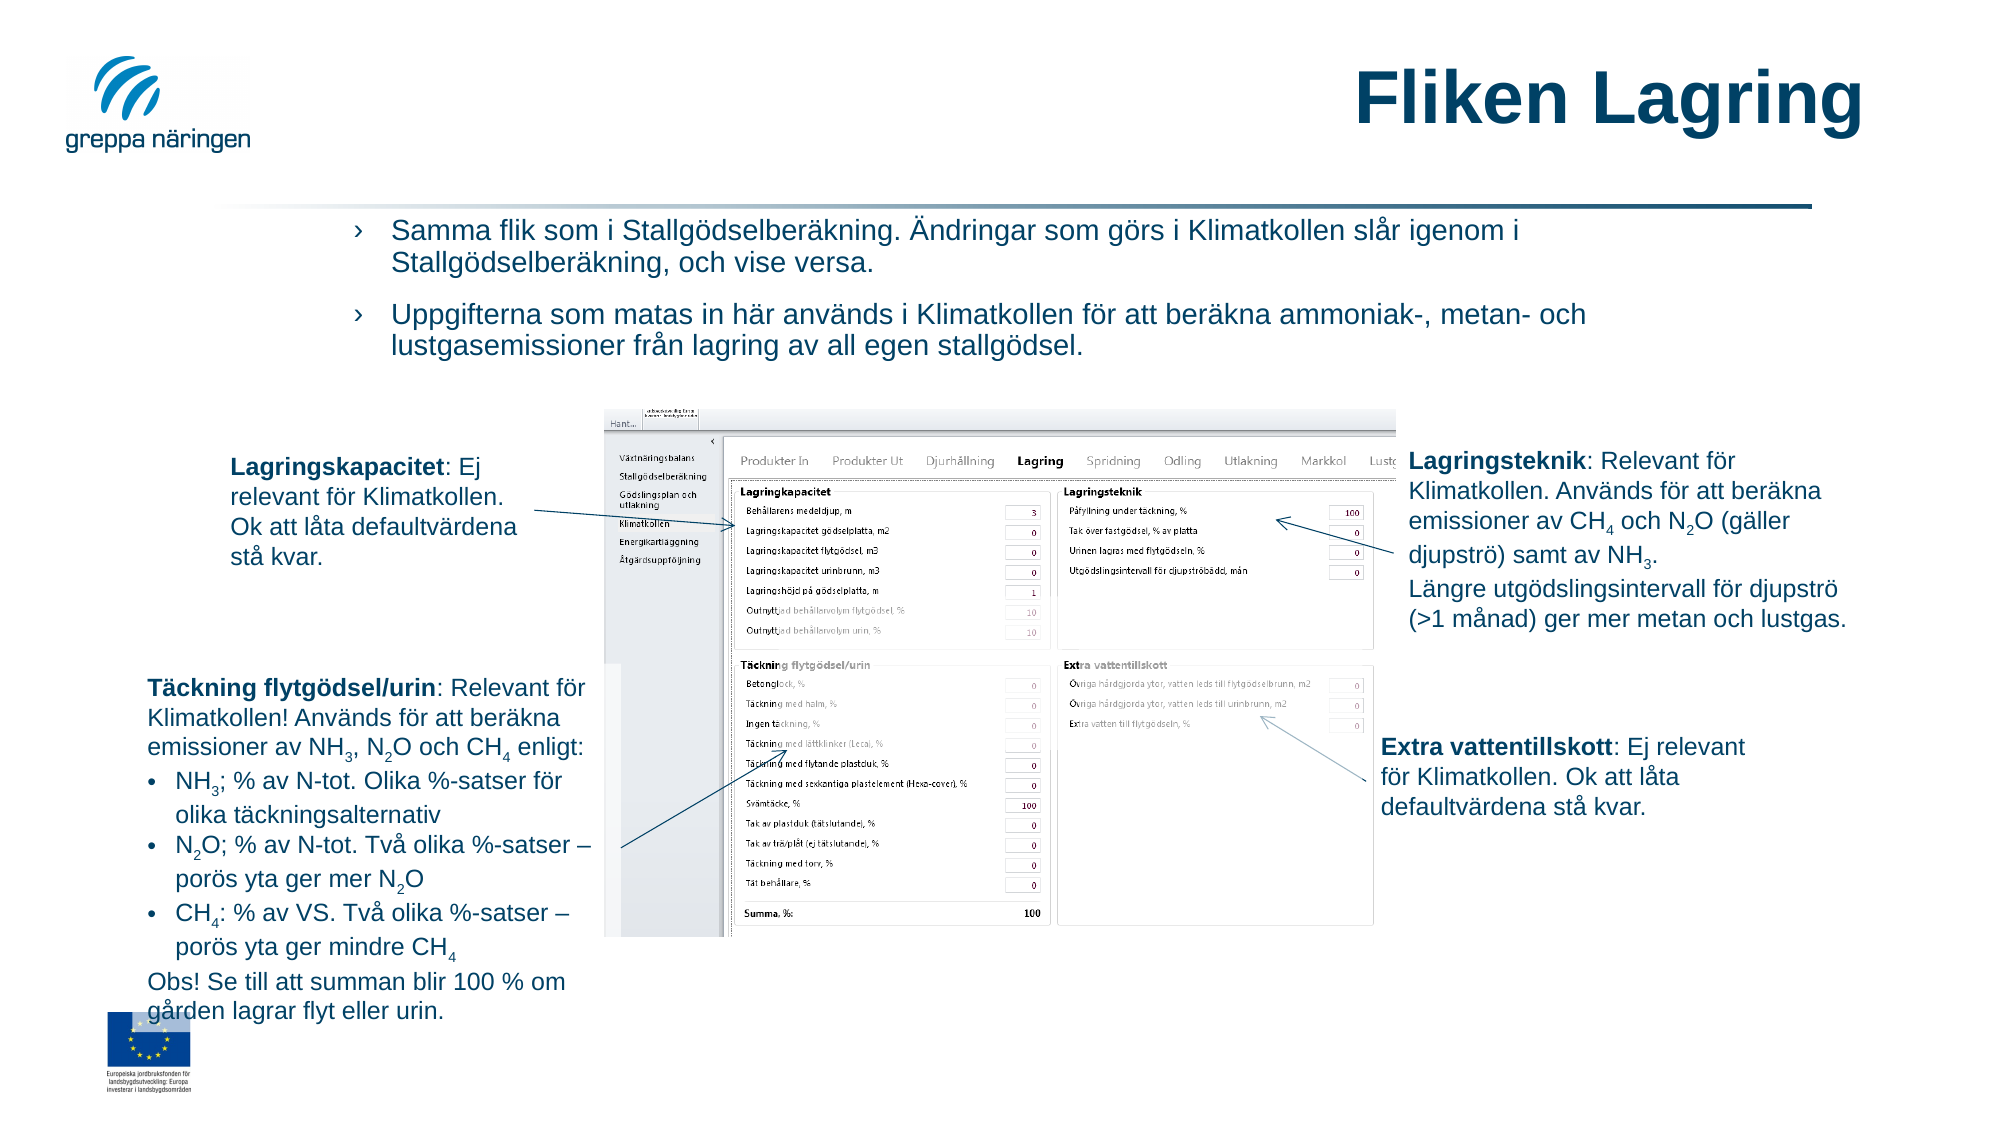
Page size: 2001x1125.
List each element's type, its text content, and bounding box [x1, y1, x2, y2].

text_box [534, 511, 736, 526]
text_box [1259, 716, 1367, 782]
picture [107, 1012, 191, 1093]
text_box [1275, 519, 1394, 551]
picture [208, 204, 1812, 212]
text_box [620, 749, 788, 838]
picture [604, 409, 1396, 937]
title Fliken Lagring [417, 54, 1882, 144]
picture [66, 56, 250, 153]
text_box Lagringskapacitet: Ej relevant för Klimatkollen. Ok att låta defaultvärdena stå kvar. [215, 442, 535, 578]
text_box Lagringsteknik: Relevant för Klimatkollen. Används för att beräkna emissioner av CH4 och N2O (gäller djupströ) samt av NH3. Längre utgödslingsintervall för djupströ (>1 månad) ger mer metan och lustgas. [1396, 436, 1868, 670]
text_box Täckning flytgödsel/urin: Relevant för Klimatkollen! Används för att beräkna emissioner av NH3, N2O och CH4 enligt: NH3; % av N-tot. Olika %-satser för olika täckningsalternativ N2O; % av N-tot. Två olika %-satser – porös yta ger mer N2O CH4: % av VS. Två olika %-satser – porös yta ger mindre CH4 Obs! Se till att summan blir 100 % om gården lagrar flyt eller urin. [132, 663, 621, 1033]
list Samma flik som i Stallgödselberäkning. Ändringar som görs i Klimatkollen slår igenom i Stallgödselberäkning, och vise versa. Uppgifterna som matas in här används i Klimatkollen för att beräkna ammoniak-, metan- och lustgasemissioner från lagring av all egen stallgödsel. [338, 208, 1662, 386]
text_box Extra vattentillskott: Ej relevant för Klimatkollen. Ok att låta defaultvärdena stå kvar. [1396, 723, 1792, 828]
